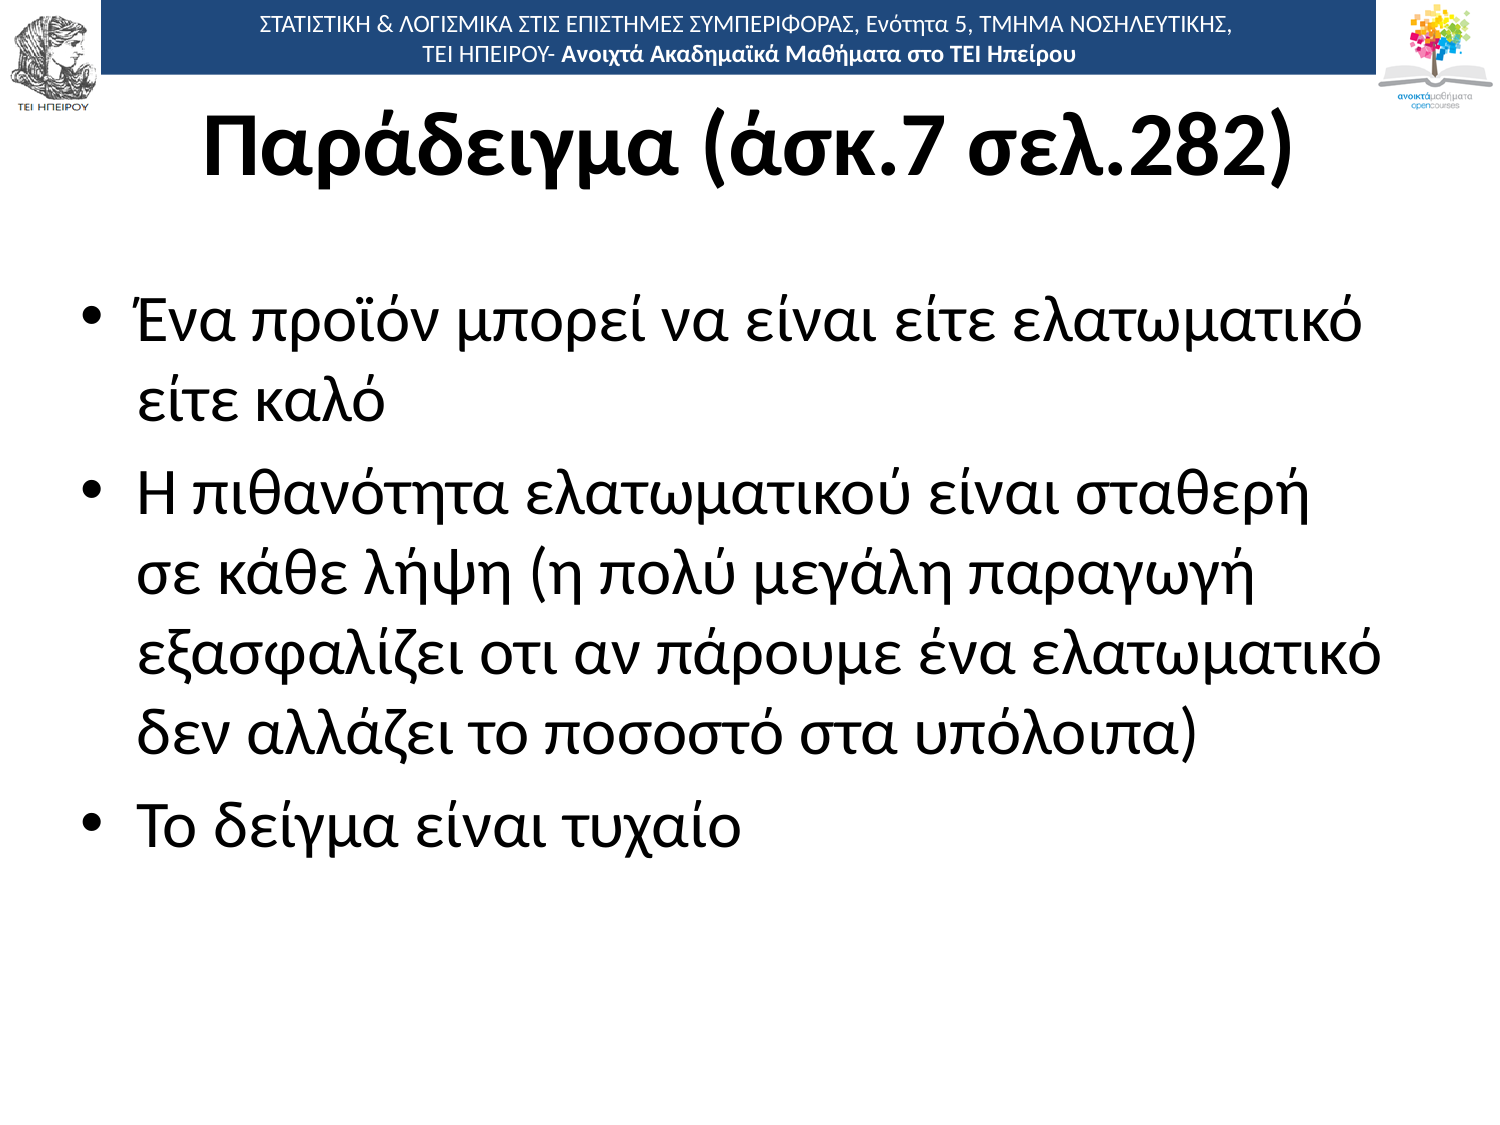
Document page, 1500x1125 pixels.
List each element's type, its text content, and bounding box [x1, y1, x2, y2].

list Ένα προϊόν μπορεί να είναι είτε ελατωματικό είτε καλό Η πιθανότητα ελατωματικού είναι σταθερή σε κάθε λήψη (η πολύ μεγάλη παραγωγή εξασφαλίζει οτι αν πάρουμε ένα ελατωματικό δεν αλλάζει το ποσοστό στα υπόλοιπα) Το δείγμα είναι τυχαίο [64, 267, 1407, 1084]
title Παράδειγμα (άσκ.7 σελ.282) [75, 75, 1425, 233]
picture [0, 0, 101, 114]
picture [1375, 0, 1500, 114]
text_box ΣΤΑΤΙΣΤΙΚΗ & ΛΟΓΙΣΜΙΚΑ ΣΤΙΣ ΕΠΙΣΤΗΜΕΣ ΣΥΜΠΕΡΙΦΟΡΑΣ, Ενότητα 5, ΤΜΗΜΑ ΝΟΣΗΛΕΥΤΙΚΗΣ, ΤΕΙ ΗΠΕΙΡΟΥ- Ανοιχτά Ακαδημαϊκά Μαθήματα στο ΤΕΙ Ηπείρου [101, 0, 1373, 75]
